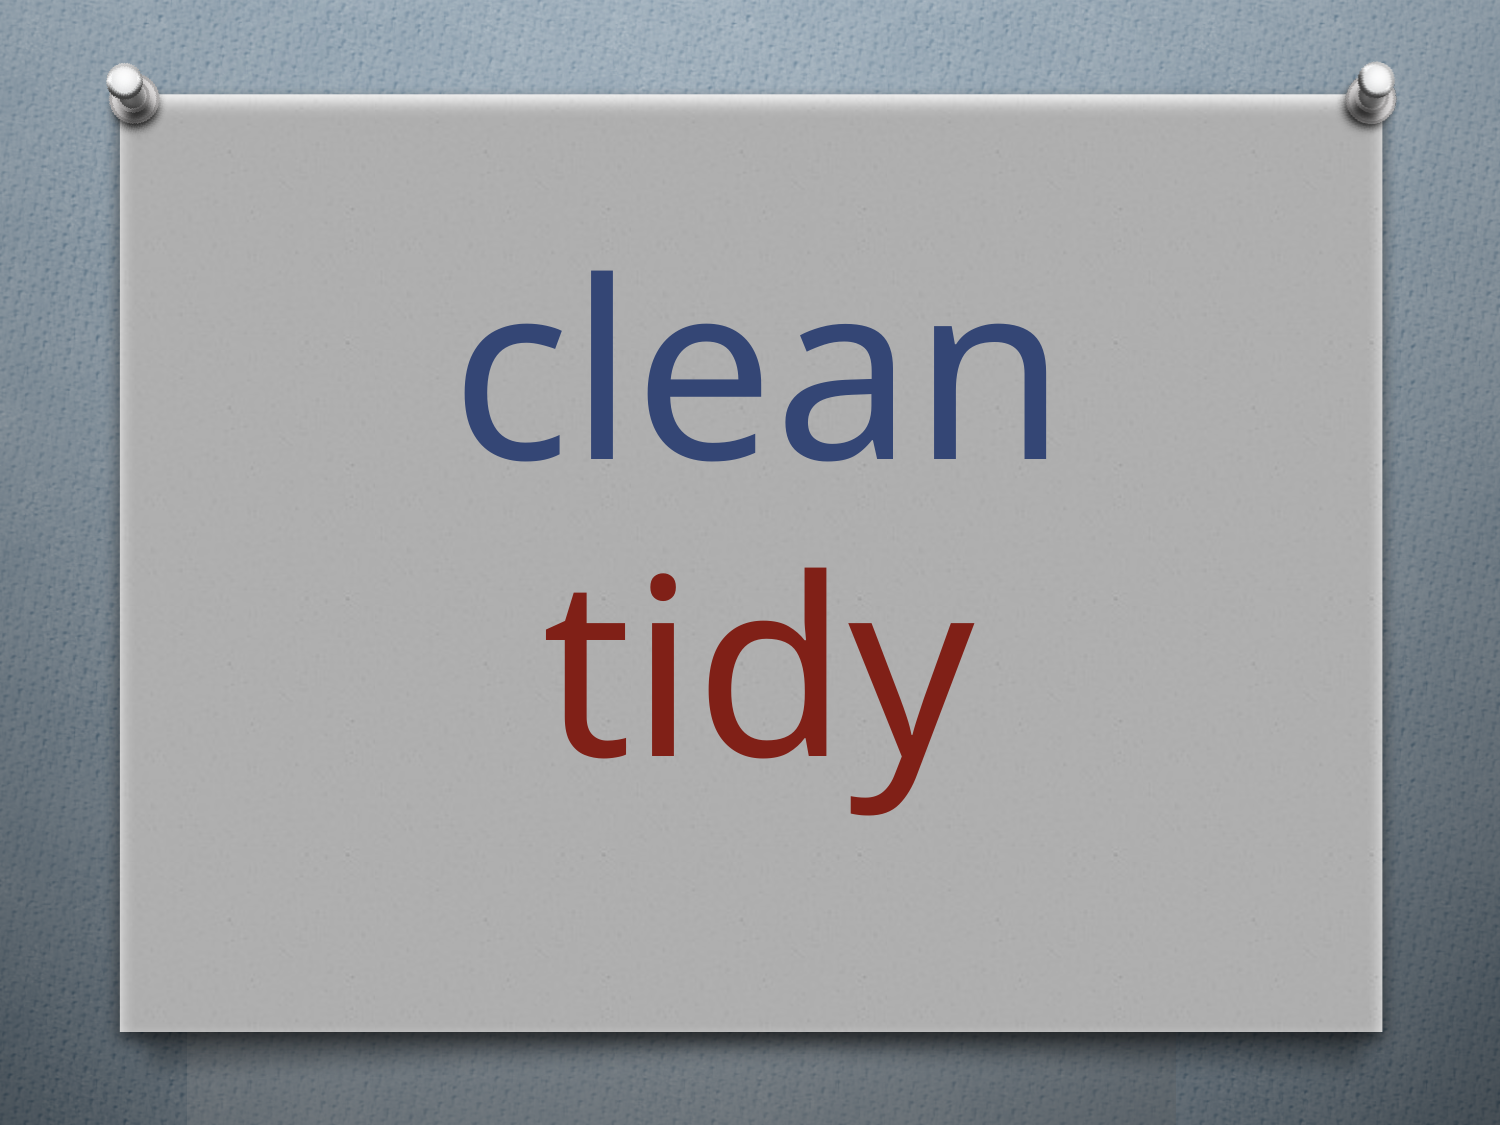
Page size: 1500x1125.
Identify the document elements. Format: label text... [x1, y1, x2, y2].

picture [75, 29, 198, 153]
title clean tidy [187, 200, 1331, 1041]
picture [1317, 35, 1439, 156]
